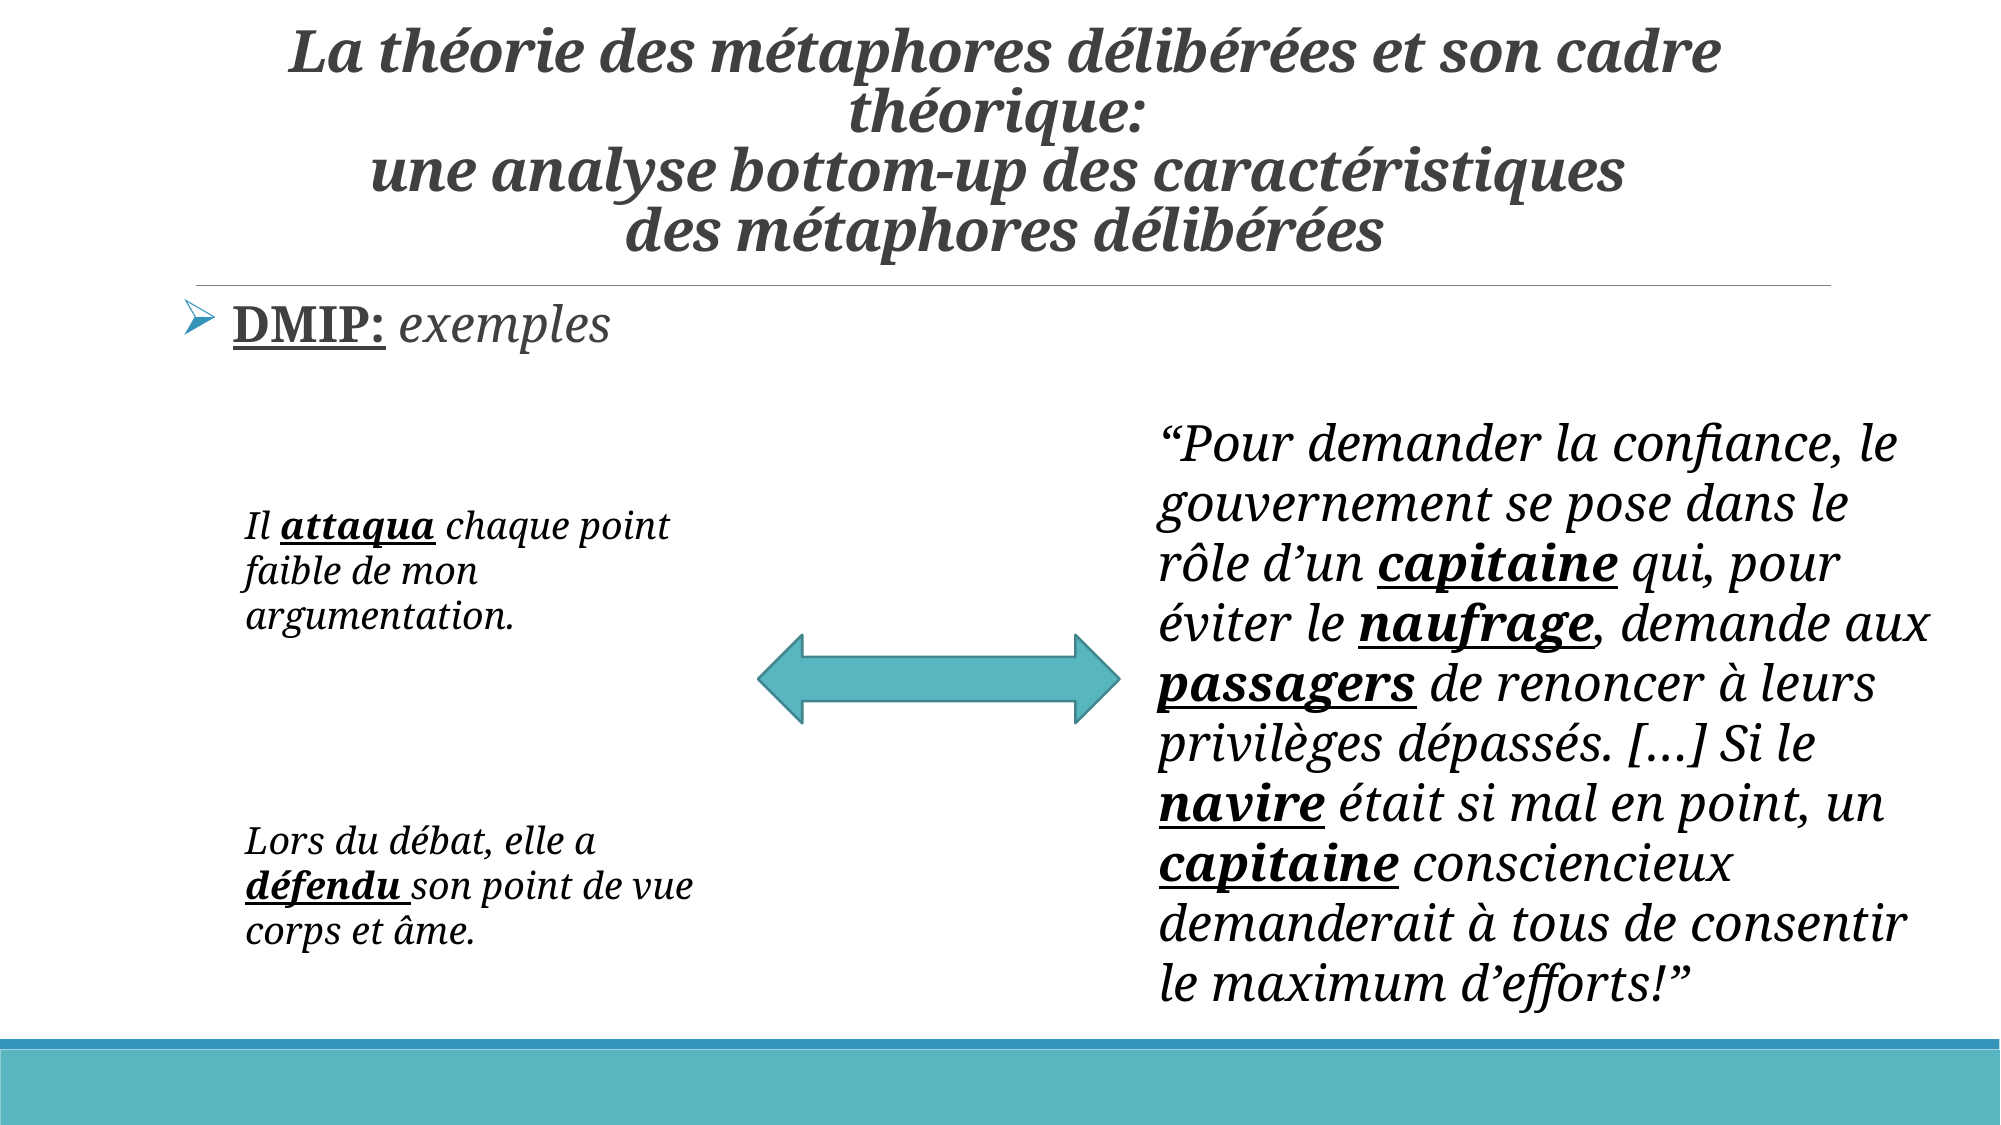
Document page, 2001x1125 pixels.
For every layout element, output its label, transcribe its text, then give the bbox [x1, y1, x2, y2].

text_box Il attaqua chaque point faible de mon argumentation. Lors du débat, elle a défendu son point de vue corps et âme. [230, 404, 737, 1005]
list DMIP: exemples [180, 291, 1830, 383]
text_box [757, 633, 1121, 725]
text_box “Pour demander la confiance, le gouvernement se pose dans le rôle d’un capitaine qui, pour éviter le naufrage, demande aux passagers de renoncer à leurs privilèges dépassés. […] Si le navire était si mal en point, un capitaine consciencieux demanderait à tous de consentir le maximum d’efforts!” [1143, 404, 1948, 1020]
title La théorie des métaphores délibérées et son cadre théorique: une analyse bottom-up des caractéristiques des métaphores délibérées [180, 47, 1830, 271]
